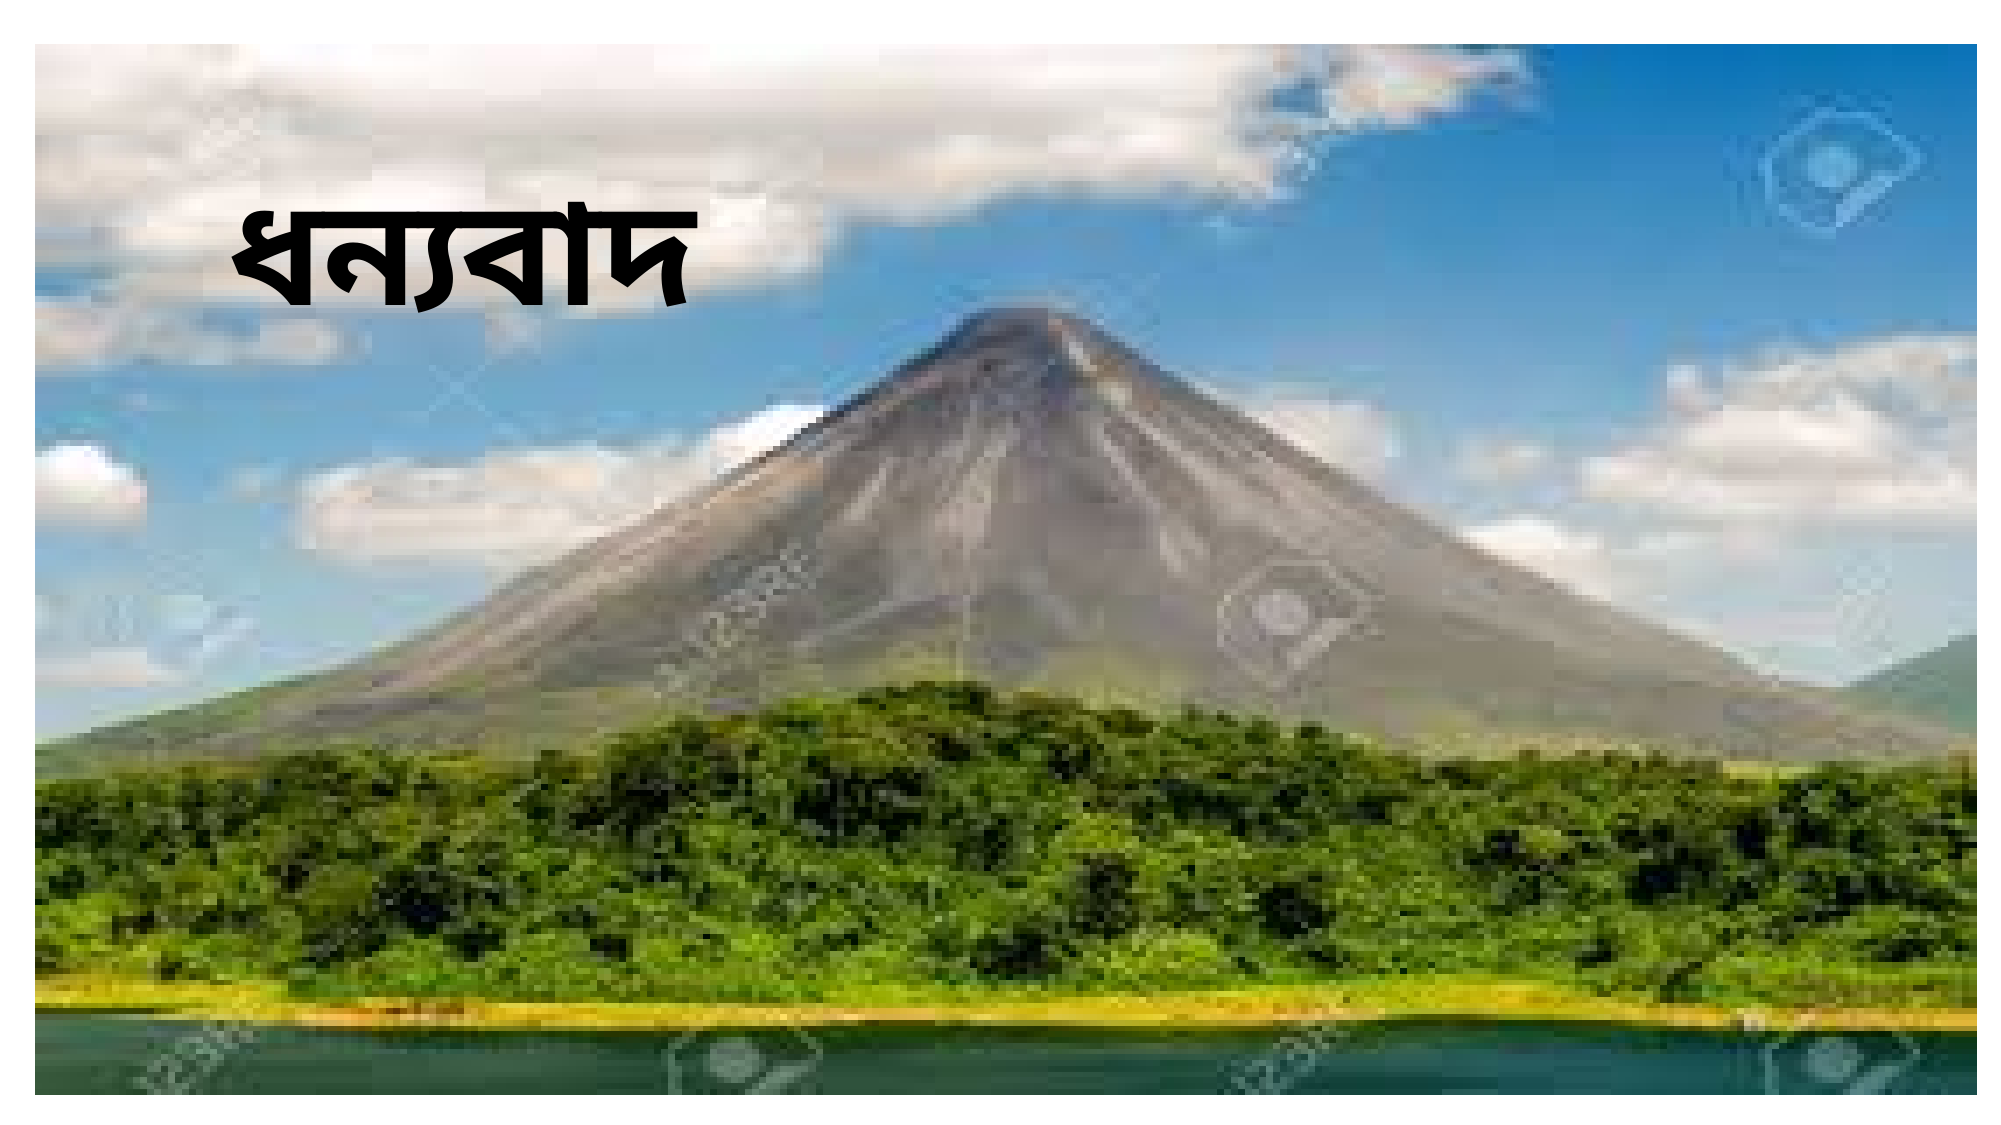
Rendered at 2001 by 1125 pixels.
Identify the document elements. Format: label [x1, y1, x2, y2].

text_box [35, 44, 1977, 1095]
